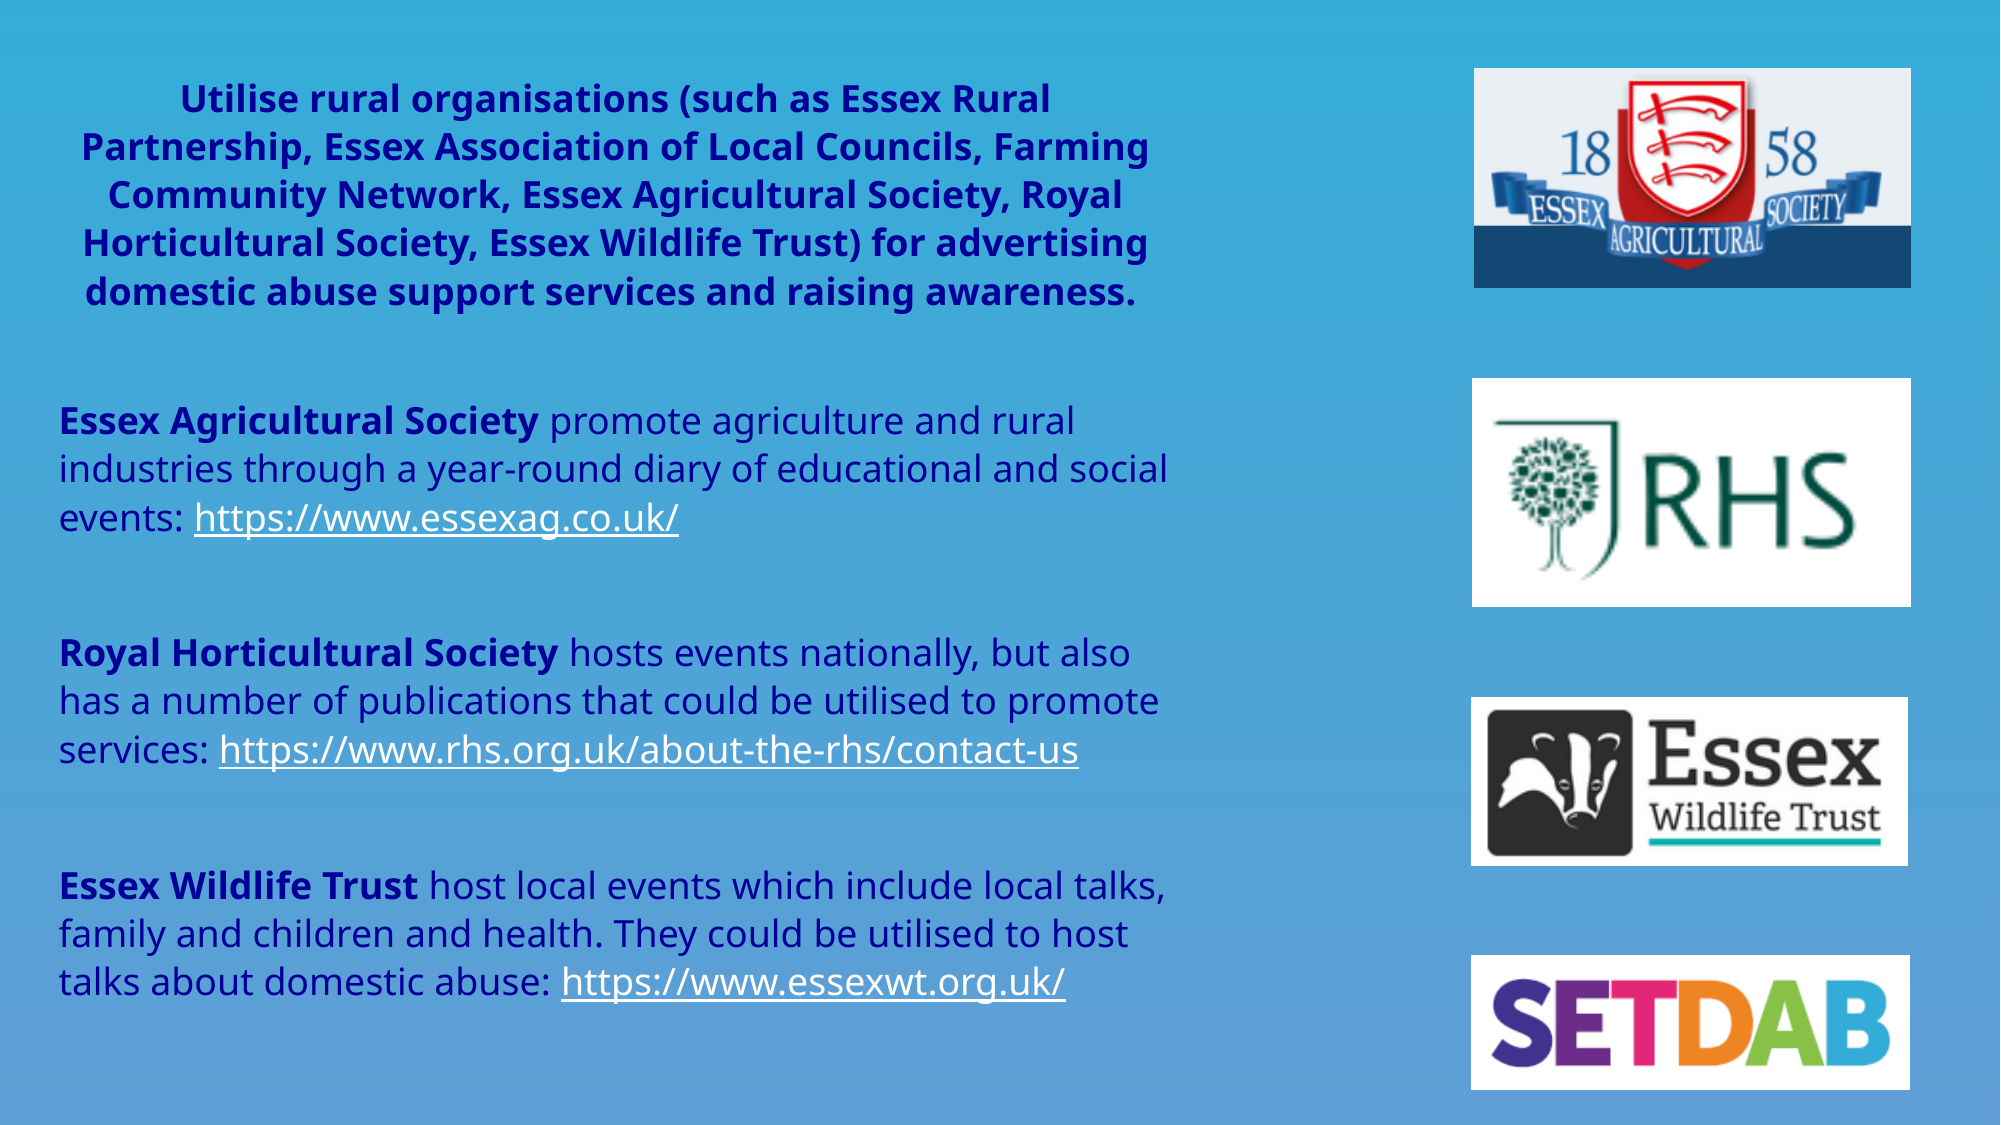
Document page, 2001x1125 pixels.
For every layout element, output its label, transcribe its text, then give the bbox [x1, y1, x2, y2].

picture [1474, 68, 1911, 288]
picture [1471, 697, 1908, 866]
picture [1472, 378, 1911, 607]
picture [1471, 955, 1910, 1090]
text_box Utilise rural organisations (such as Essex Rural Partnership, Essex Association of Local Councils, Farming Community Network, Essex Agricultural Society, Royal Horticultural Society, Essex Wildlife Trust) for advertising domestic abuse support services and raising awareness. Essex Agricultural Society promote agriculture and rural industries through a year-round diary of educational and social events: https://www.essexag.co.uk/ Royal Horticultural Society hosts events nationally, but also has a number of publications that could be utilised to promote services: https://www.rhs.org.uk/about-the-rhs/contact-us Essex Wildlife Trust host local events which include local talks, family and children and health. They could be utilised to host talks about domestic abuse: https://www.essexwt.org.uk/ [43, 64, 1189, 1017]
